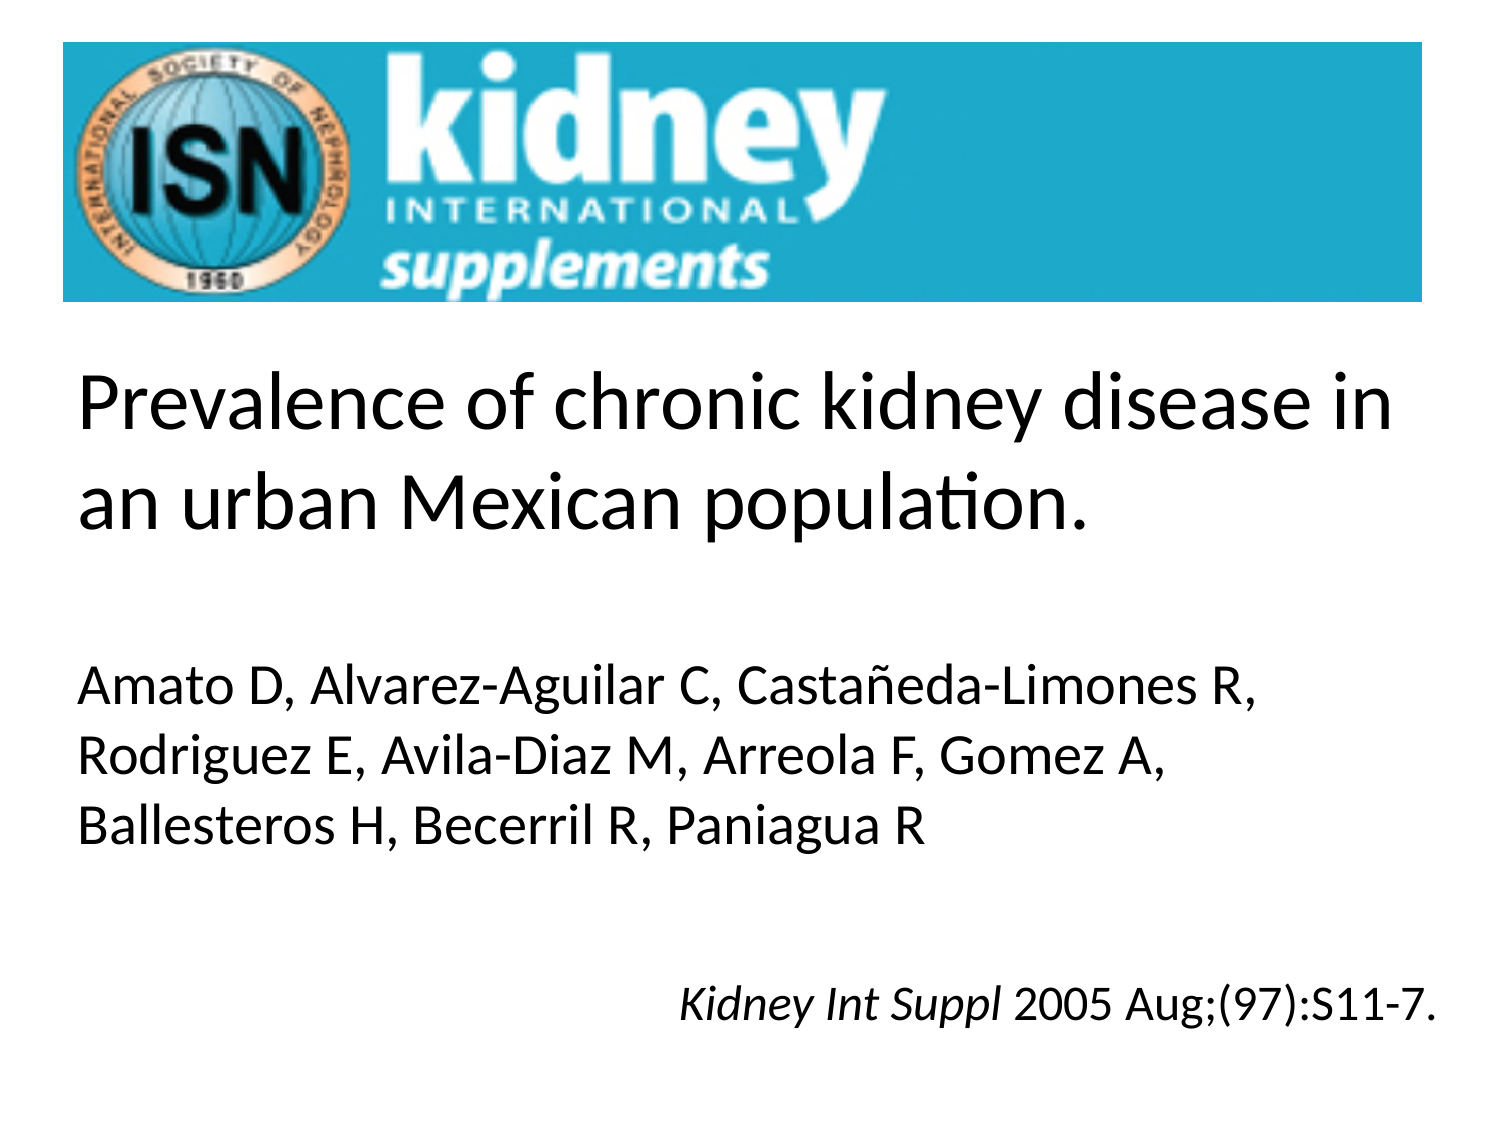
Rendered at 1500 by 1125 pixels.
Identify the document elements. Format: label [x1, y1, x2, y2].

text_box [62, 42, 1454, 1046]
